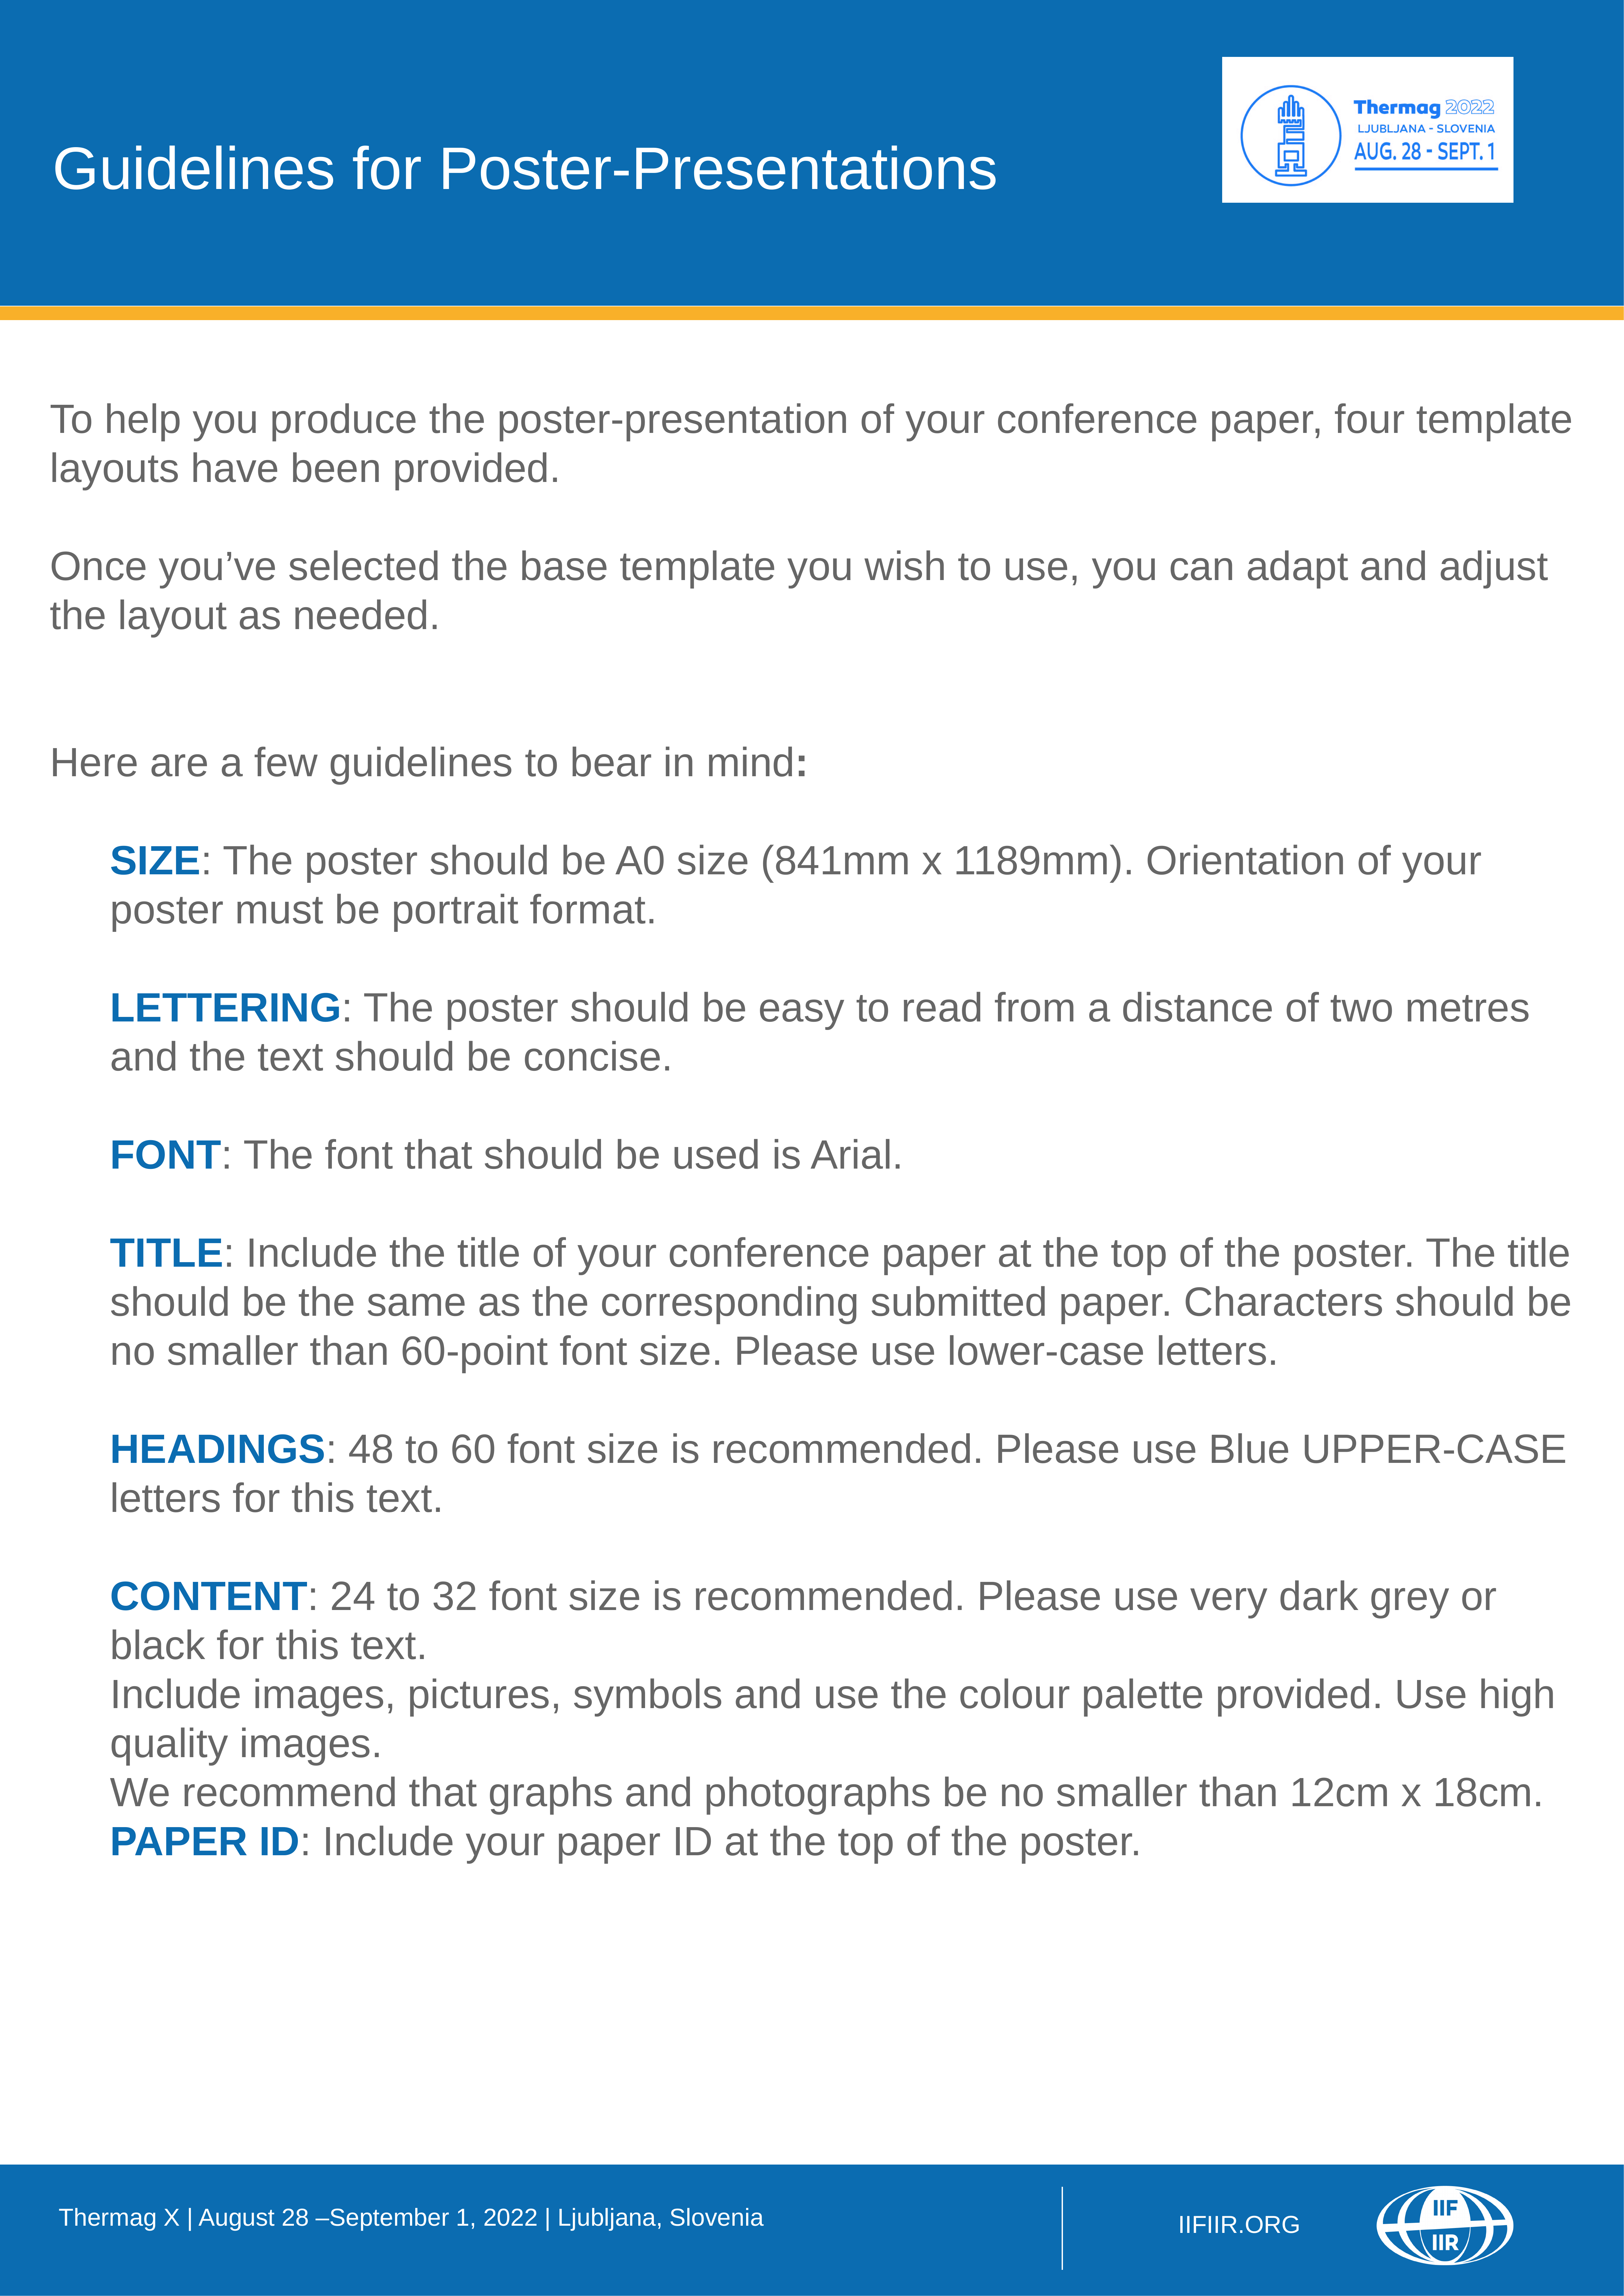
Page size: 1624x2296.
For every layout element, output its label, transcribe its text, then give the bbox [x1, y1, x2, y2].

text_box Guidelines for Poster-Presentations [48, 127, 1102, 204]
picture [1376, 2186, 1513, 2265]
picture [1222, 57, 1513, 203]
list To help you produce the poster-presentation of your conference paper, four template layouts have been provided. Once you’ve selected the base template you wish to use, you can adapt and adjust the layout as needed. Here are a few guidelines to bear in mind: SIZE: The poster should be A0 size (841mm x 1189mm). Orientation of your poster must be portrait format. LETTERING: The poster should be easy to read from a distance of two metres and the text should be concise. FONT: The font that should be used is Arial. TITLE: Include the title of your conference paper at the top of the poster. The title should be the same as the corresponding submitted paper. Characters should be no smaller than 60-point font size. Please use lower-case letters. HEADINGS: 48 to 60 font size is recommended. Please use Blue UPPER-CASE letters for this text. CONTENT: 24 to 32 font size is recommended. Please use very dark grey or black for this text. Include images, pictures, symbols and use the colour palette provided. Use high quality images. We recommend that graphs and photographs be no smaller than 12cm x 18cm. PAPER ID: Include your paper ID at the top of the poster. [45, 341, 1581, 2047]
